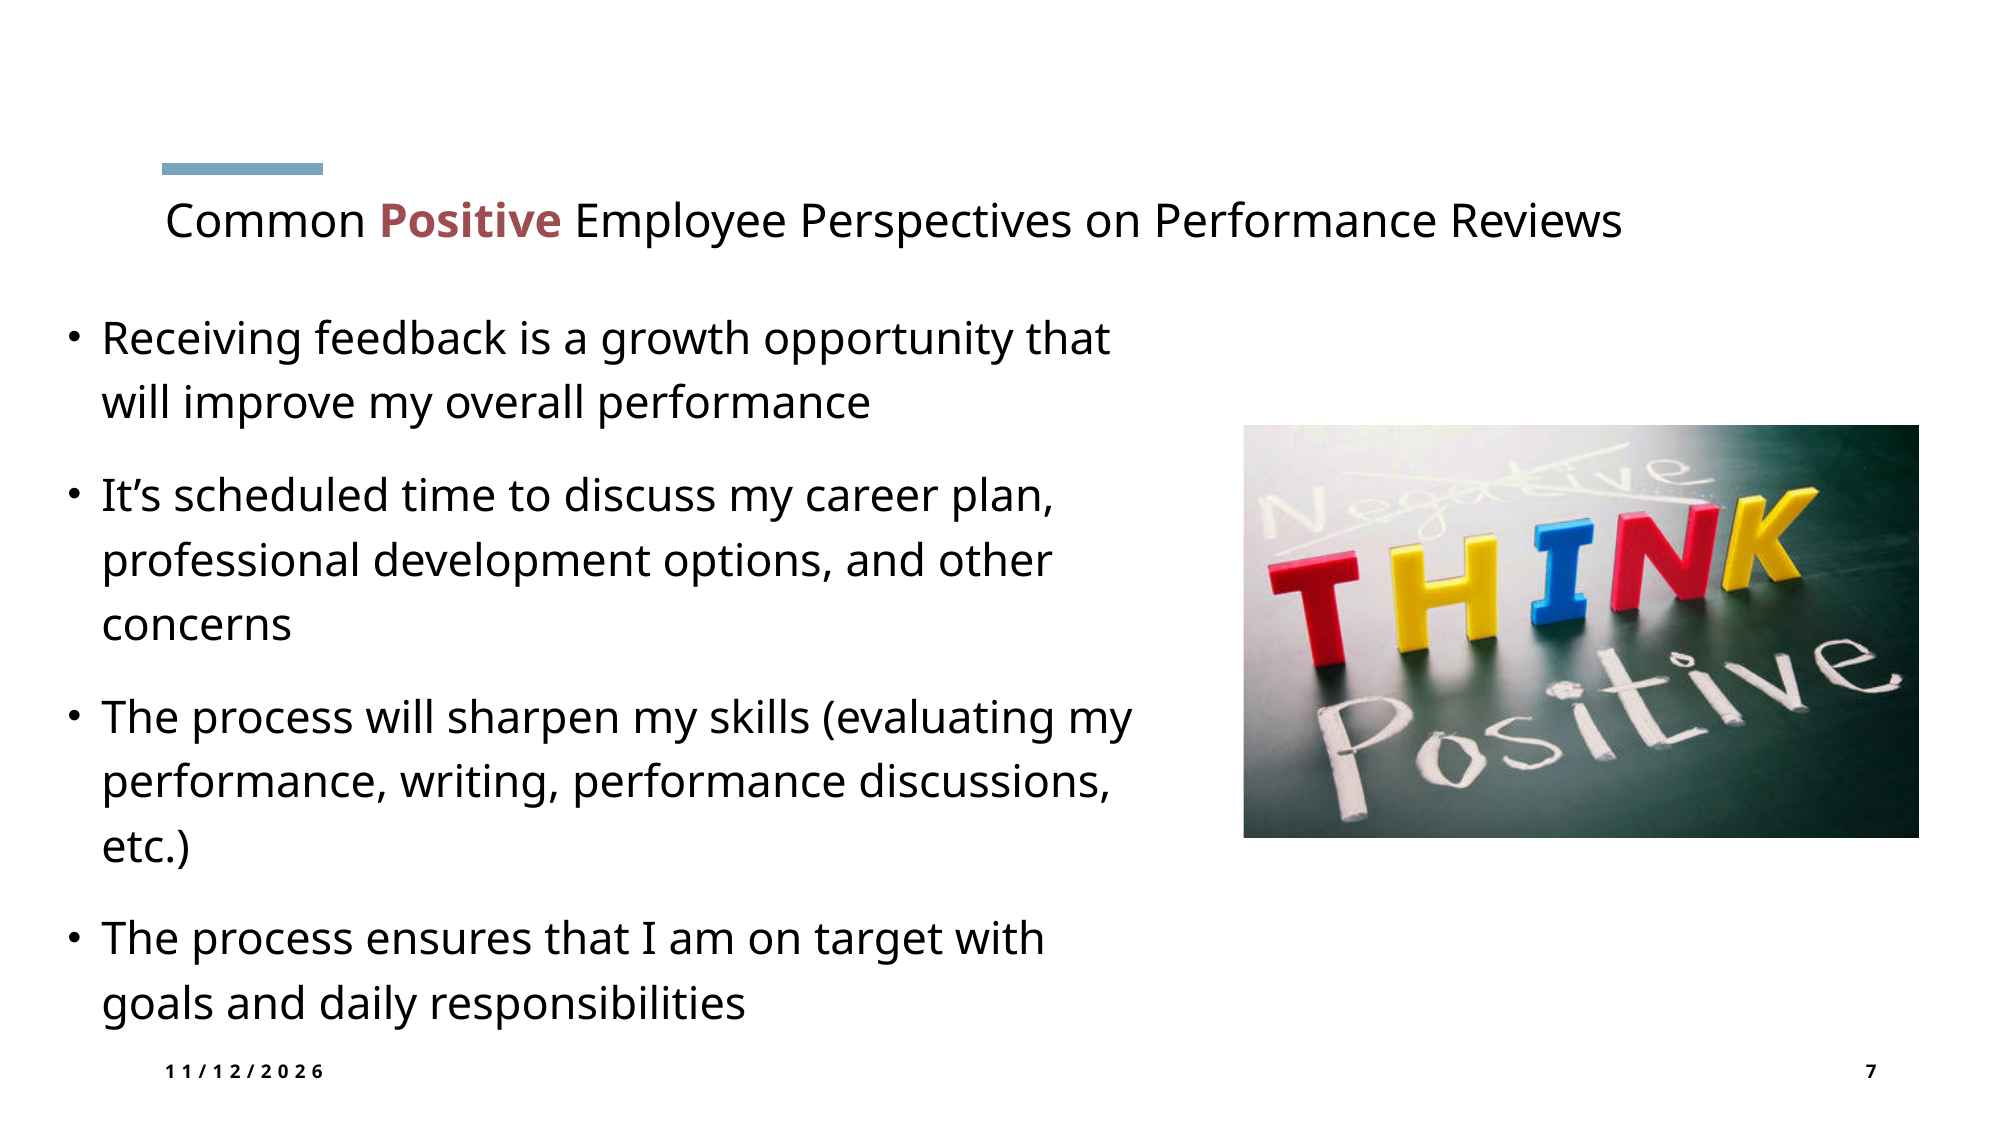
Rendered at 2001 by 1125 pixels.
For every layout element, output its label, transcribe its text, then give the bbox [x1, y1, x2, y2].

slide_number 7 [1772, 1042, 1892, 1103]
title Common Positive Employee Perspectives on Performance Reviews [149, 189, 1892, 287]
picture [1243, 425, 1919, 838]
list Receiving feedback is a growth opportunity that will improve my overall performance It’s scheduled time to discuss my career plan, professional development options, and other concerns The process will sharpen my skills (evaluating my performance, writing, performance discussions, etc.) The process ensures that I am on target with goals and daily responsibilities [52, 291, 1184, 1043]
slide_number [149, 1042, 600, 1103]
